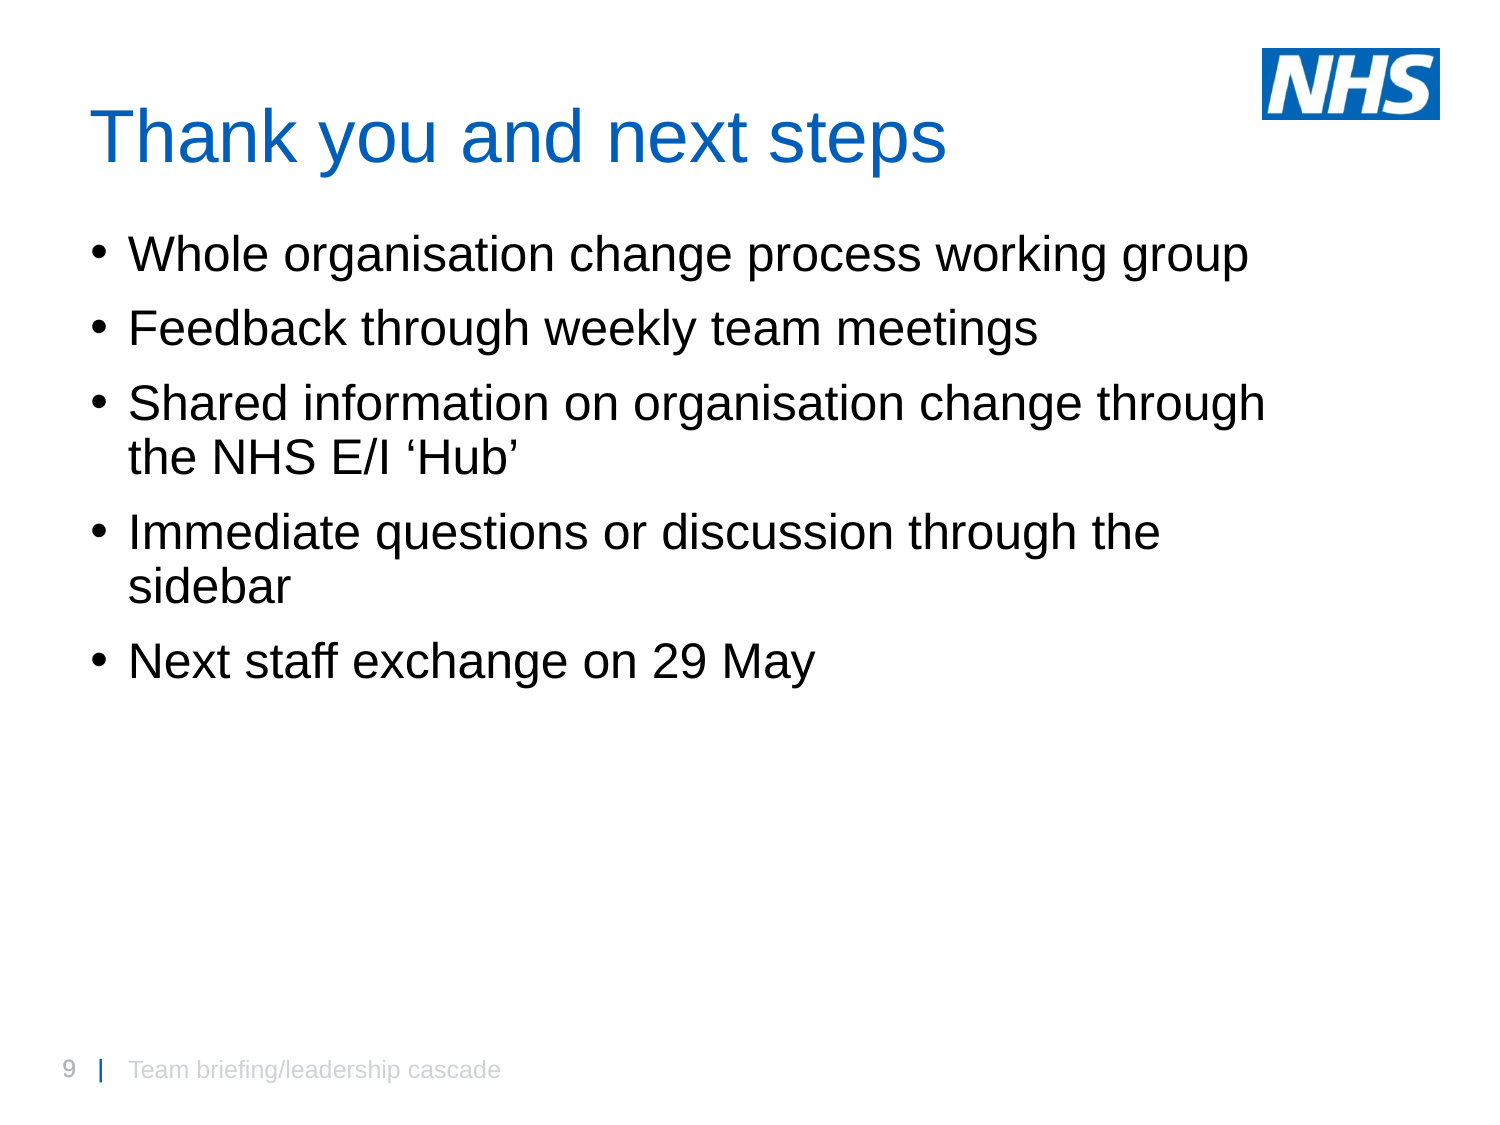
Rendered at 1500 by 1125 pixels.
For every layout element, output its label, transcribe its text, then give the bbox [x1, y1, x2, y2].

footer Team briefing/leadership cascade [113, 1038, 1053, 1099]
title Thank you and next steps [75, 90, 1153, 191]
list Whole organisation change process working group Feedback through weekly team meetings Shared information on organisation change through the NHS E/I ‘Hub’ Immediate questions or discussion through the sidebar Next staff exchange on 29 May [75, 220, 1345, 589]
picture [1262, 48, 1440, 120]
